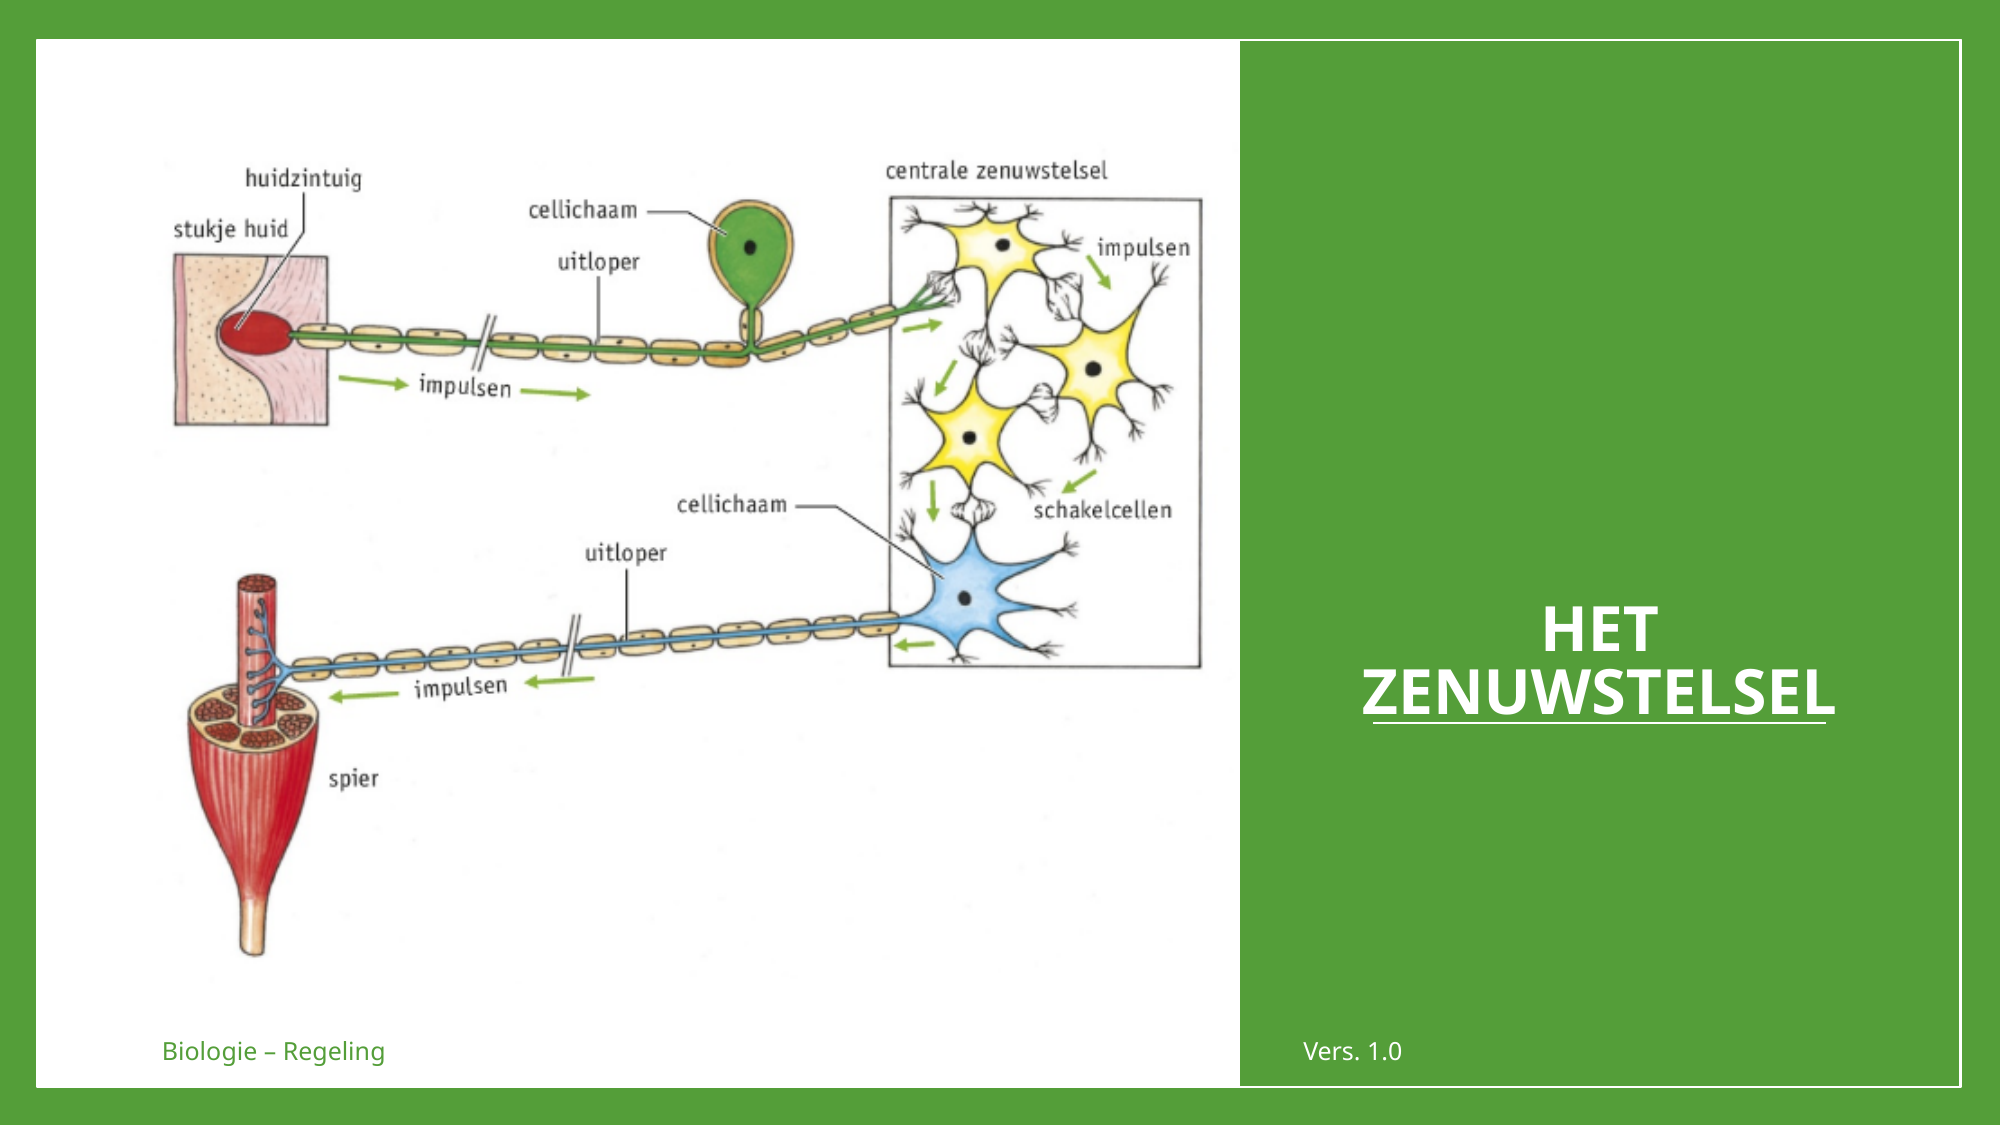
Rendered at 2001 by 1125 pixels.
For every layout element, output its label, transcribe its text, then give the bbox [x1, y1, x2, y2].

title Het zenuwstelsel [1344, 140, 1855, 735]
footer Biologie – Regeling [146, 1020, 921, 1081]
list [142, 140, 1257, 985]
slide_number Vers. 1.0 [1288, 1020, 1671, 1081]
text_box [36, 39, 1962, 1088]
